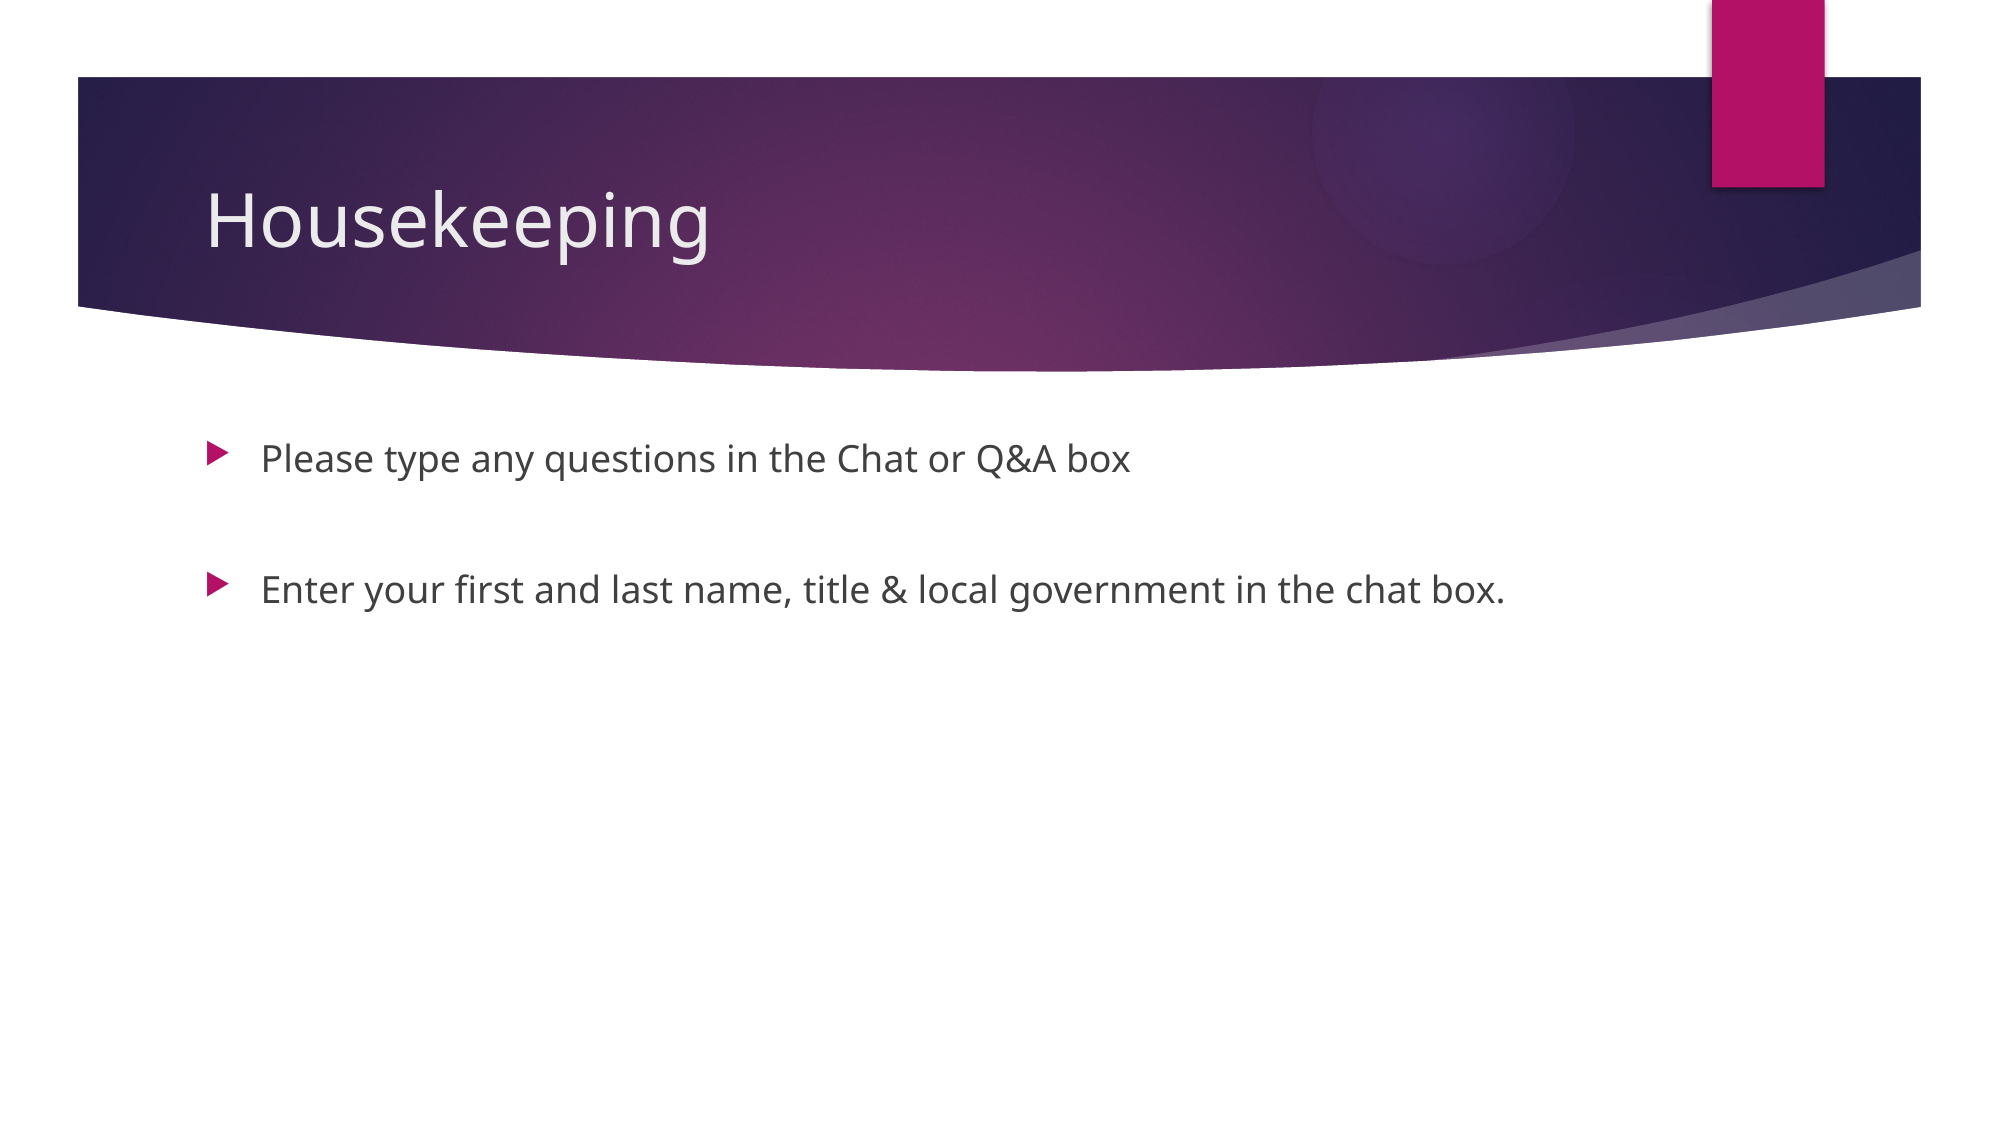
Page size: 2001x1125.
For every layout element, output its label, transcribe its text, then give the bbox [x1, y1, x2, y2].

title Housekeeping [189, 159, 1627, 276]
list Please type any questions in the Chat or Q&A box Enter your first and last name, title & local government in the chat box. [189, 427, 1638, 988]
